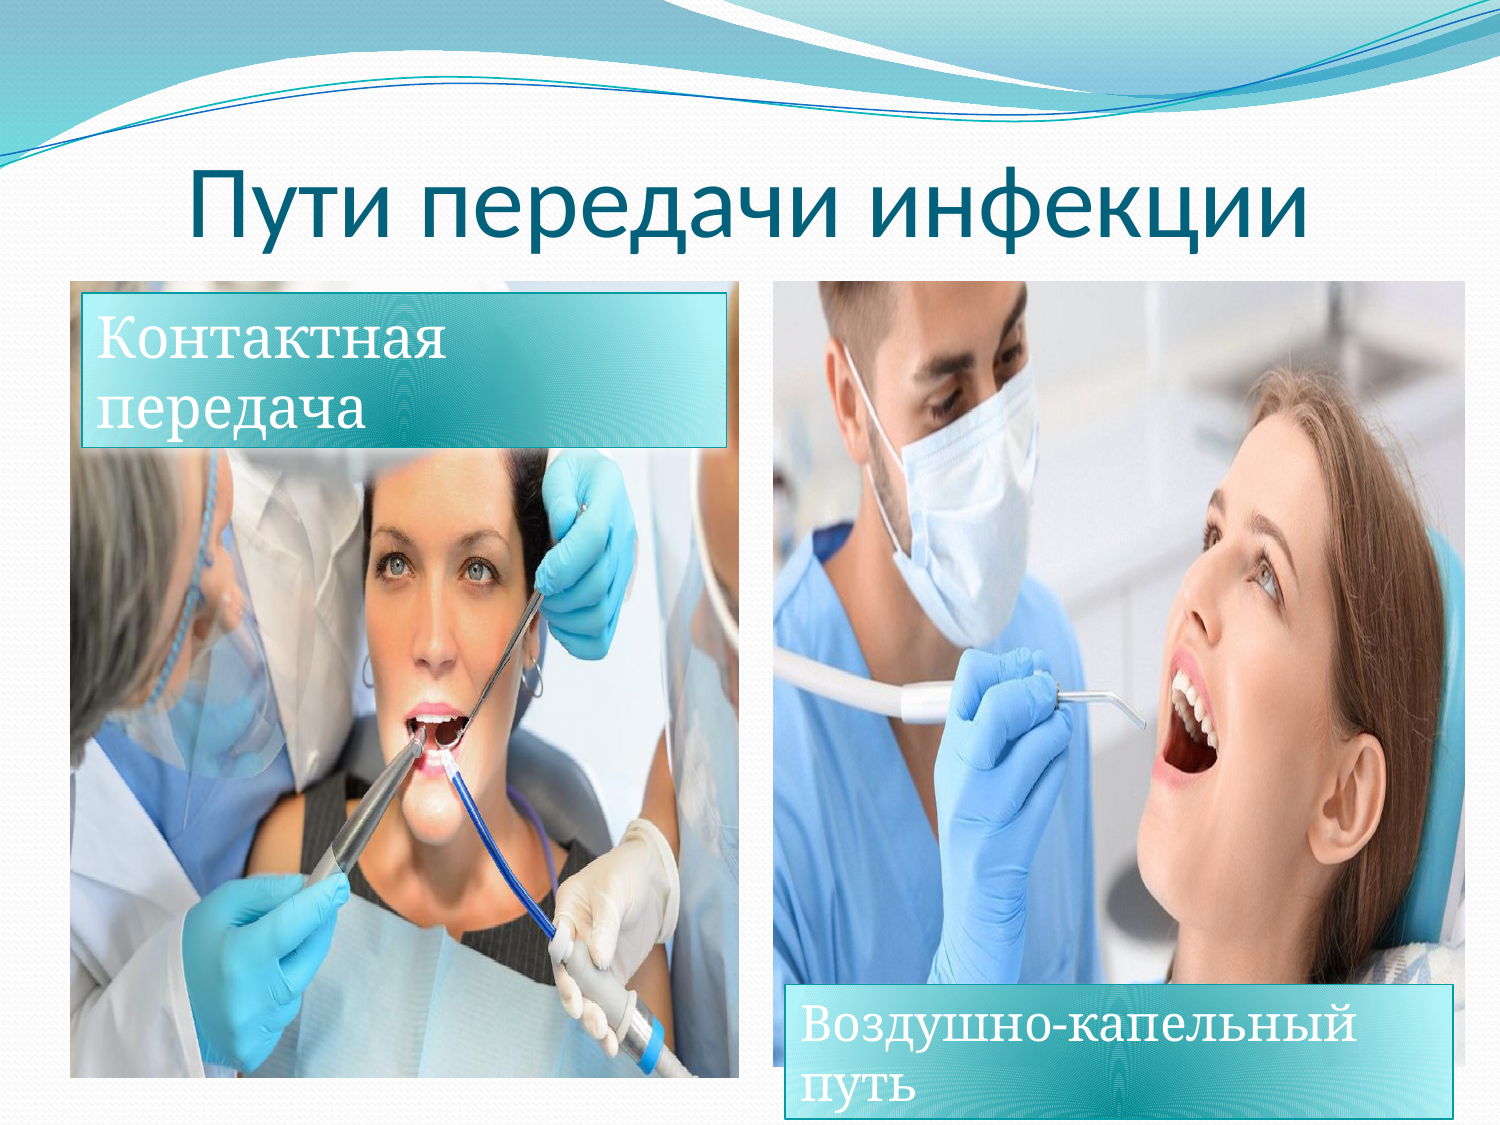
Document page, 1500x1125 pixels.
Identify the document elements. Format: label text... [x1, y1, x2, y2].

text_box Воздушно-капельный путь [784, 1078, 1454, 1120]
picture [773, 280, 1466, 1067]
picture [70, 280, 739, 1079]
title Пути передачи инфекции [75, 115, 1425, 258]
